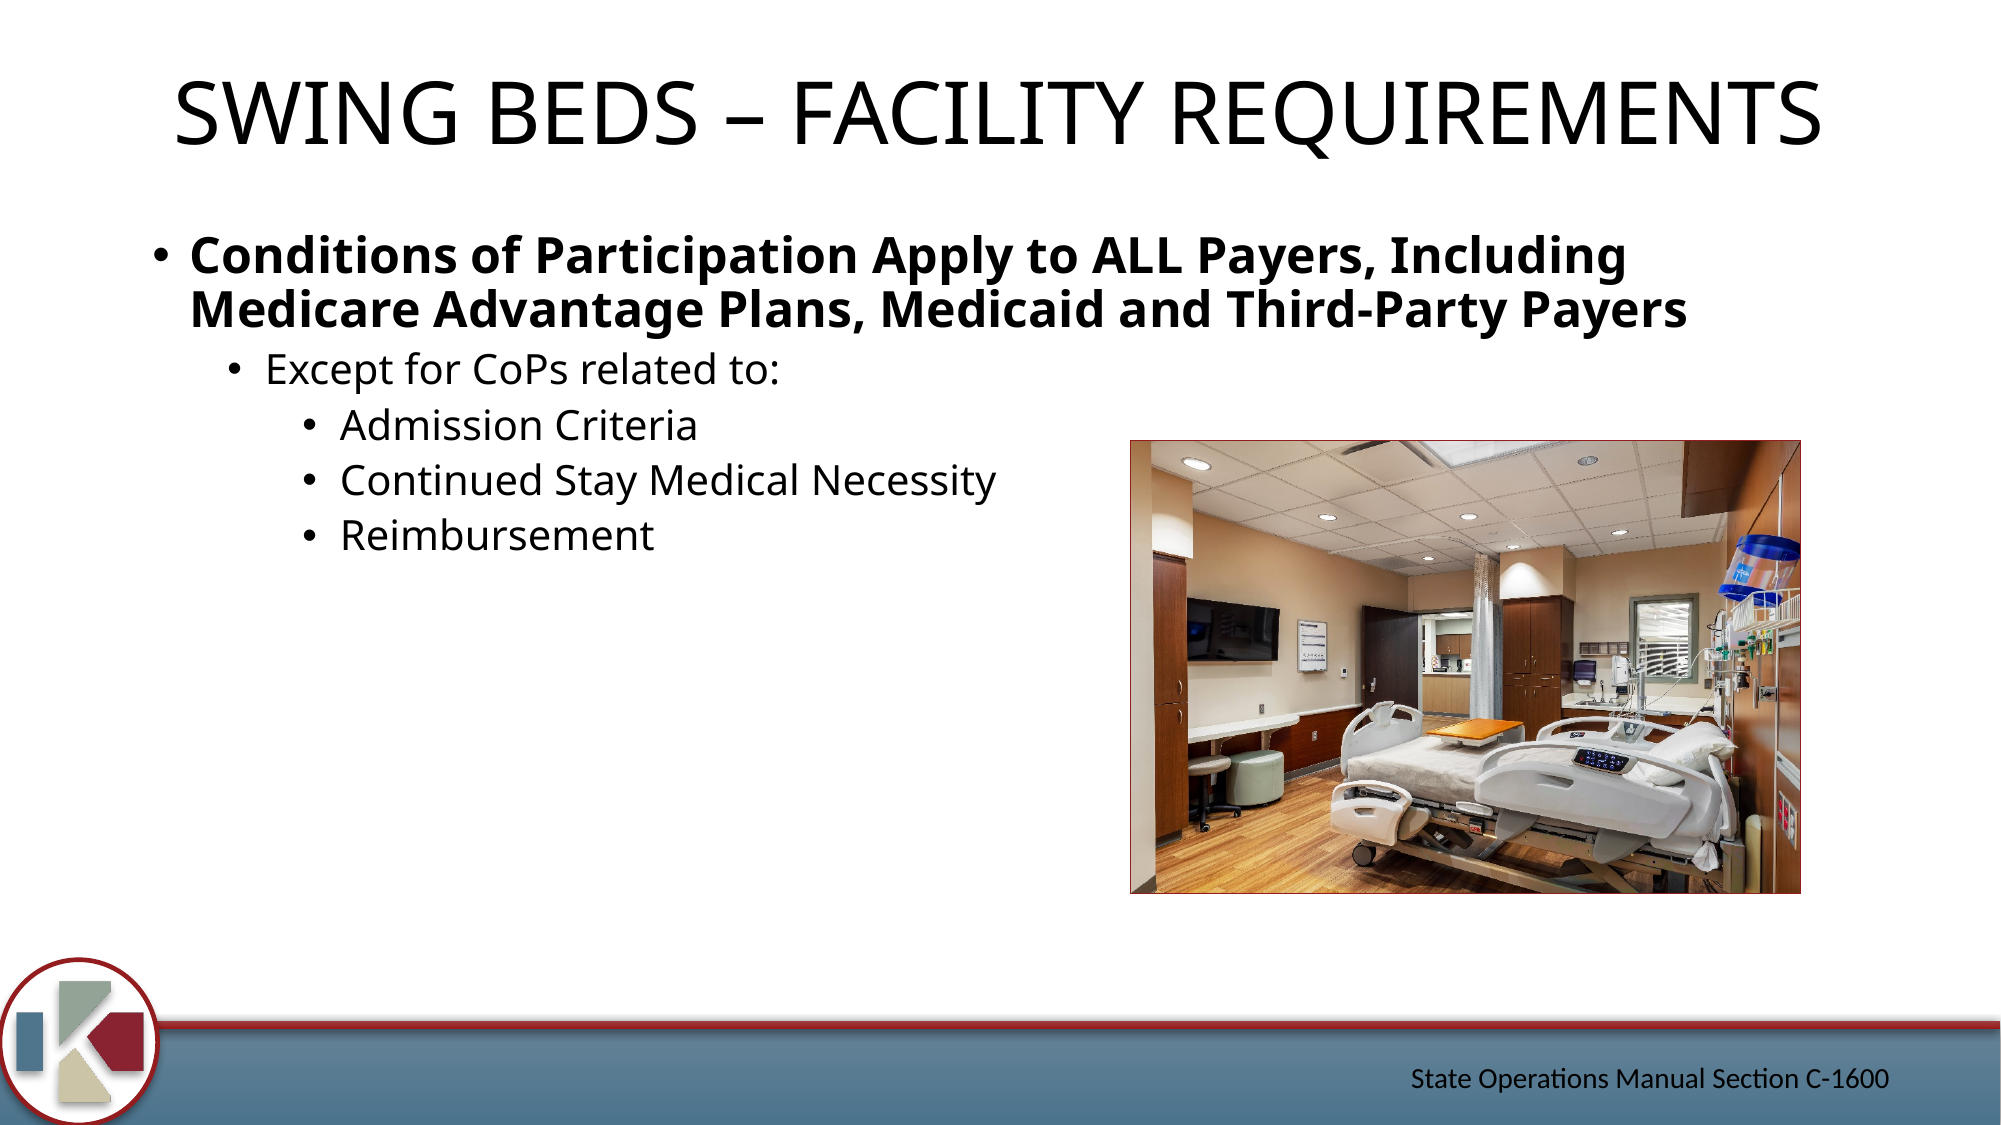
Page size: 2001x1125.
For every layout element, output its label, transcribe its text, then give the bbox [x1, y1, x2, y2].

picture [0, 979, 172, 1107]
picture [1129, 439, 1801, 894]
text_box State Operations Manual Section C-1600 [1396, 1052, 1934, 1102]
title SWING BEDS – FACILITY REQUIREMENTS [137, 59, 1863, 278]
list Conditions of Participation Apply to ALL Payers, Including Medicare Advantage Plans, Medicaid and Third-Party Payers Except for CoPs related to: Admission Criteria Continued Stay Medical Necessity Reimbursement [137, 222, 1784, 1014]
